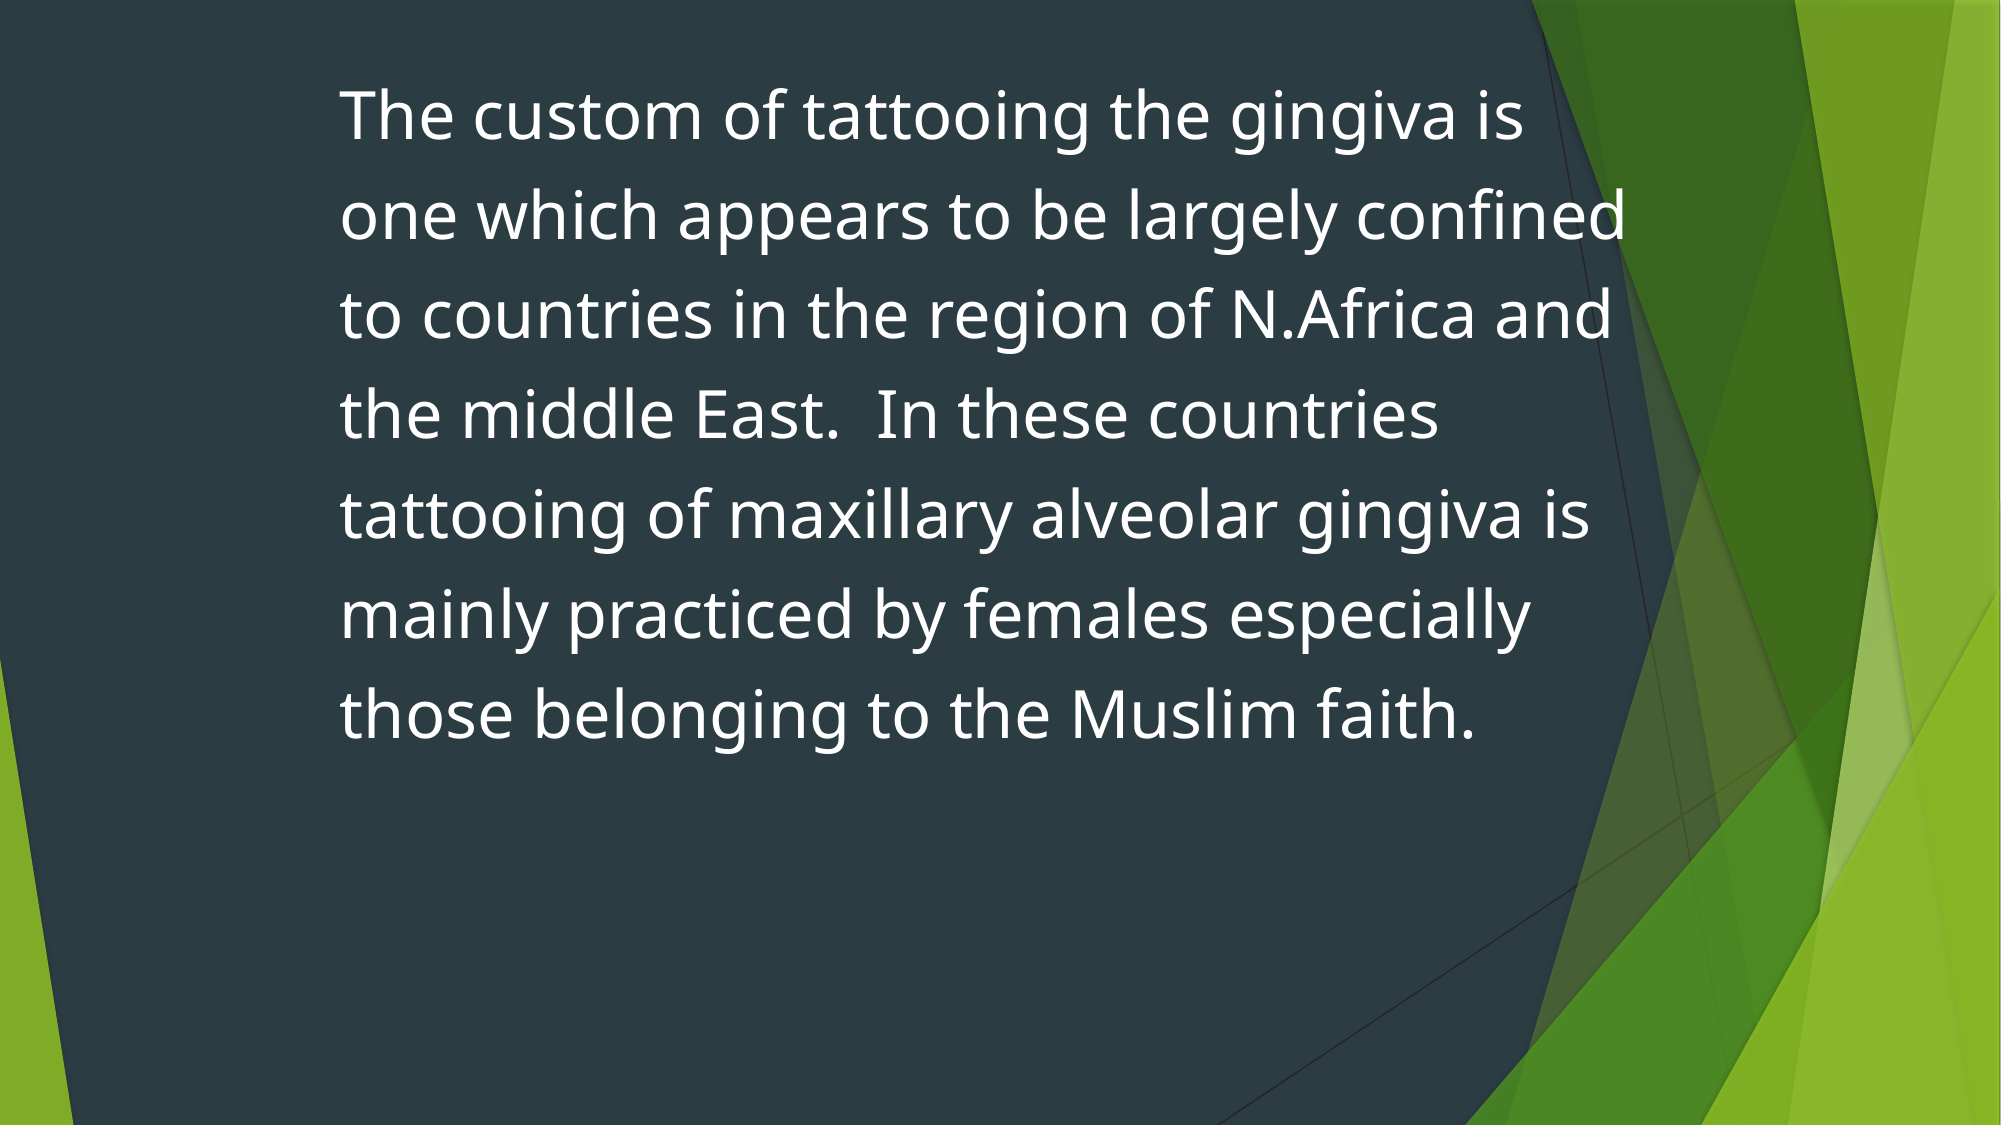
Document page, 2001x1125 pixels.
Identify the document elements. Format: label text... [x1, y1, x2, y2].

title The custom of tattooing the gingiva is one which appears to be largely confined to countries in the region of N.Africa and the middle East. In these countries tattooing of maxillary alveolar gingiva is mainly practiced by females especially those belonging to the Muslim faith. [324, 45, 1675, 1075]
